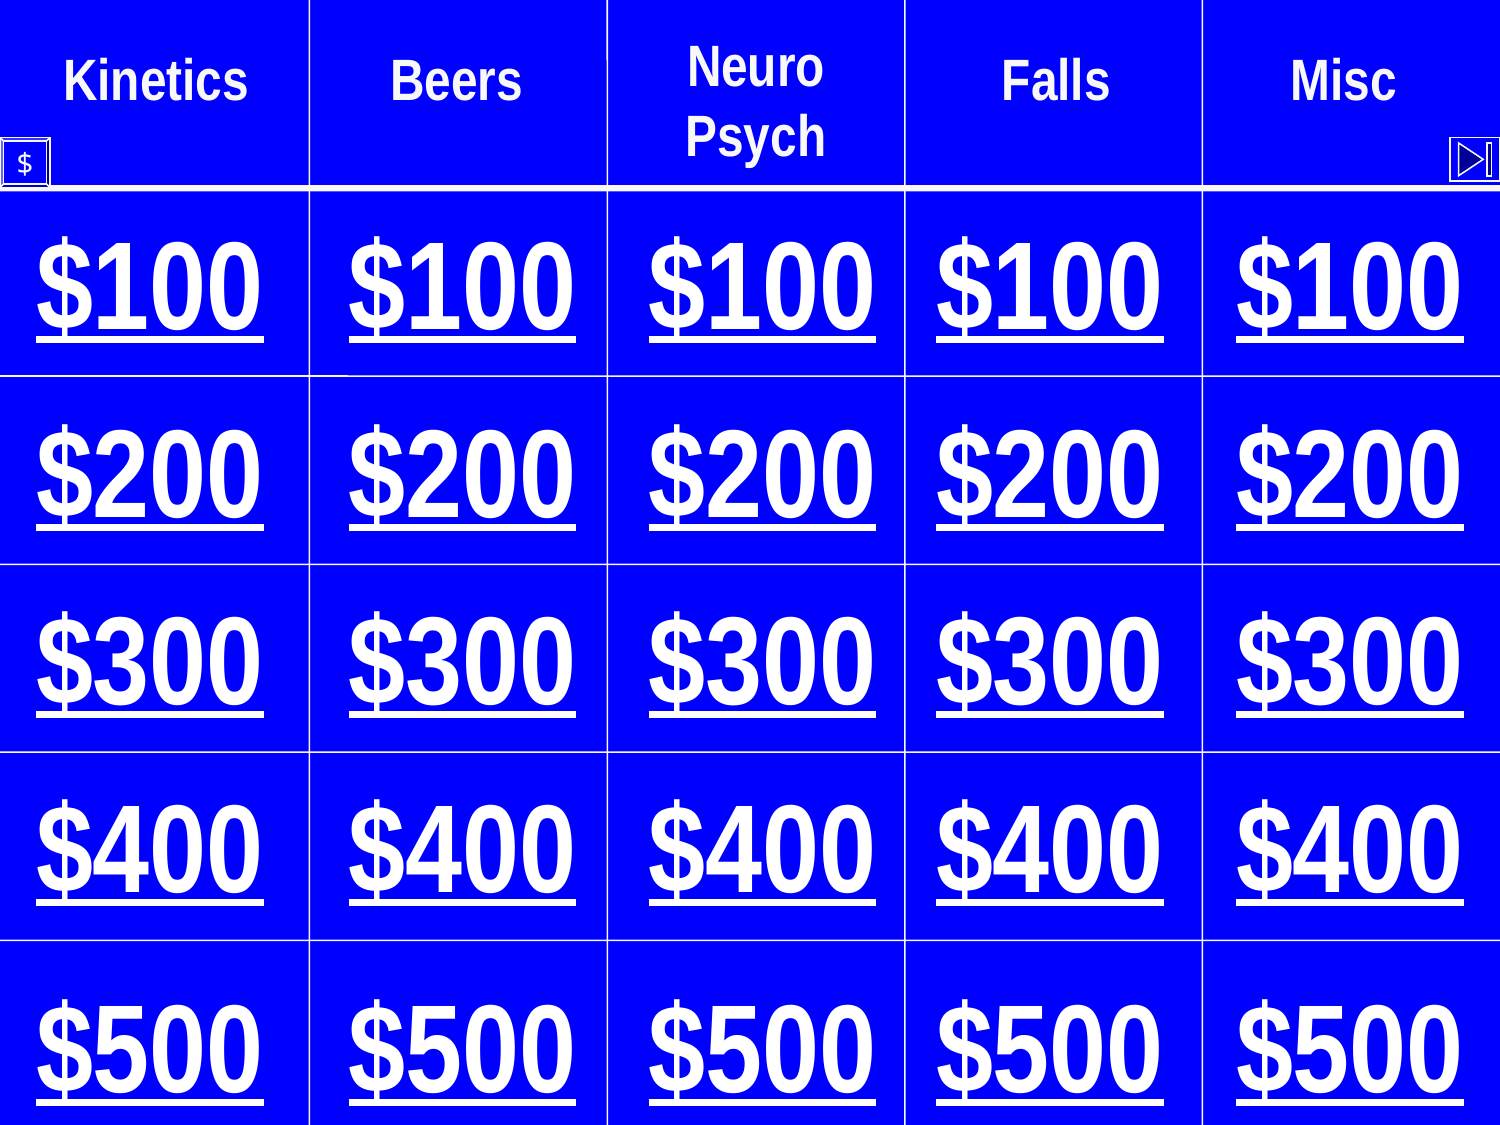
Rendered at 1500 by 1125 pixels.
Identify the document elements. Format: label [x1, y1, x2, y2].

text_box [0, 0, 1500, 1125]
